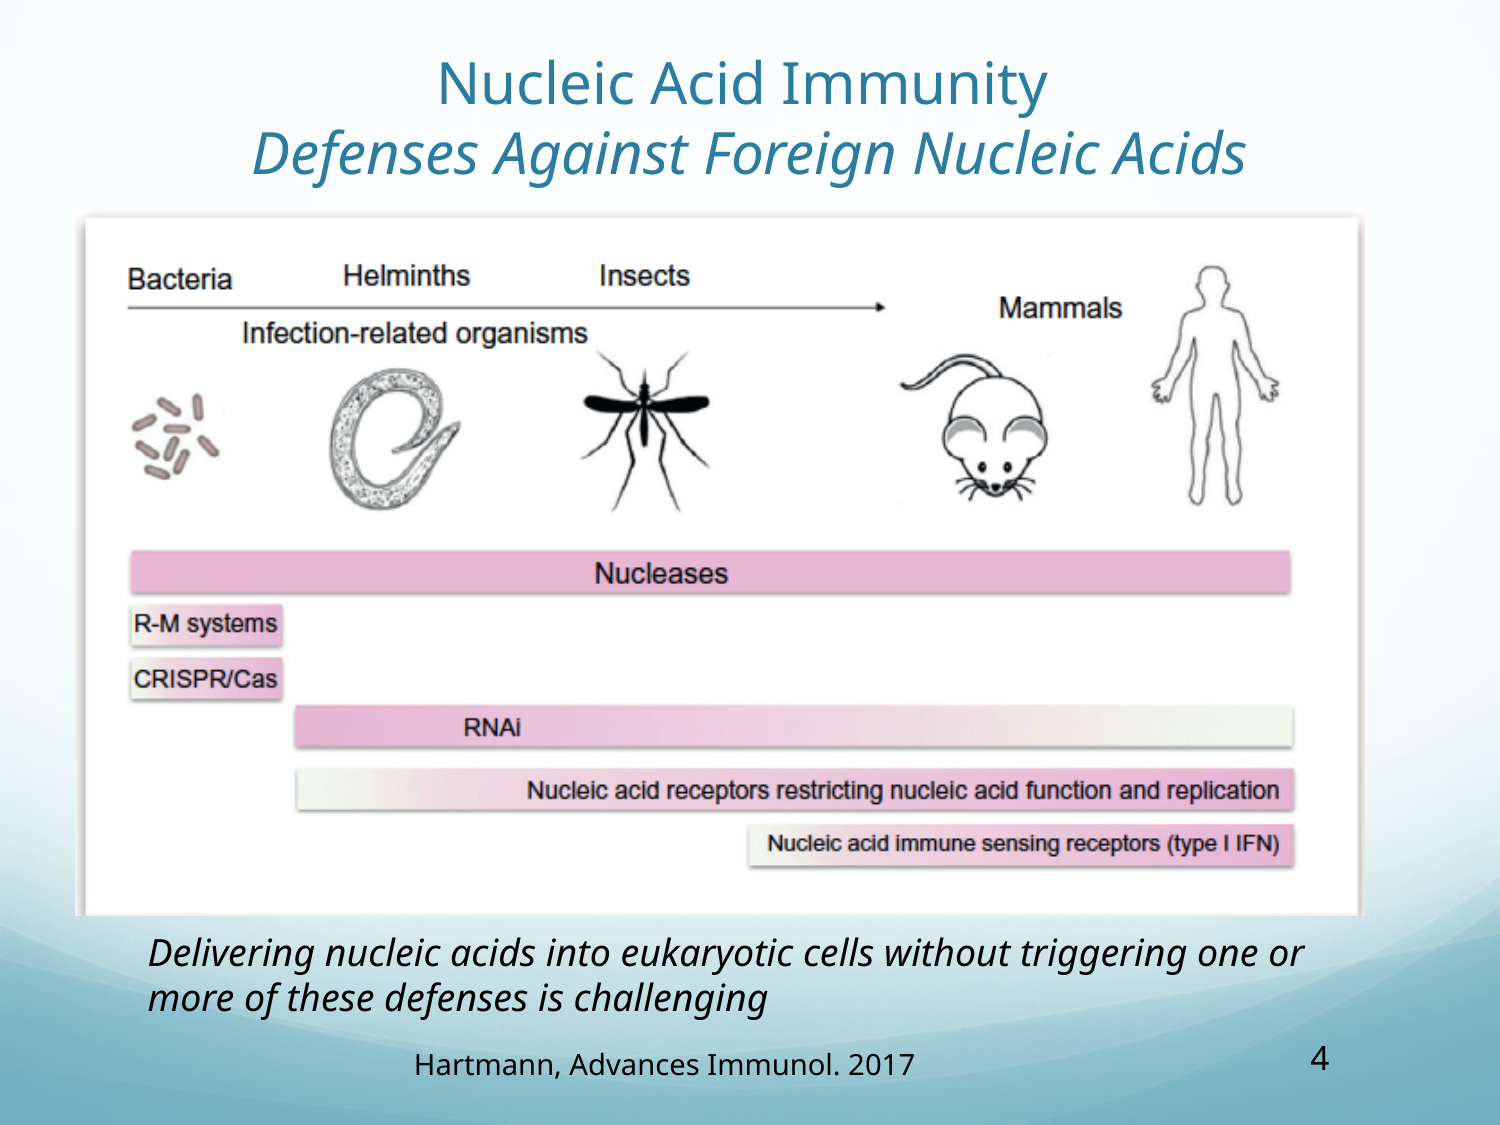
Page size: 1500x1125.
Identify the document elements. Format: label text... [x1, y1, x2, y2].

text_box Hartmann, Advances Immunol. 2017 [399, 1038, 931, 1089]
text_box Delivering nucleic acids into eukaryotic cells without triggering one or more of these defenses is challenging [132, 921, 1398, 1027]
text_box 4 [1295, 1029, 1459, 1090]
picture [74, 208, 1366, 916]
title Nucleic Acid Immunity Defenses Against Foreign Nucleic Acids [75, 5, 1425, 194]
